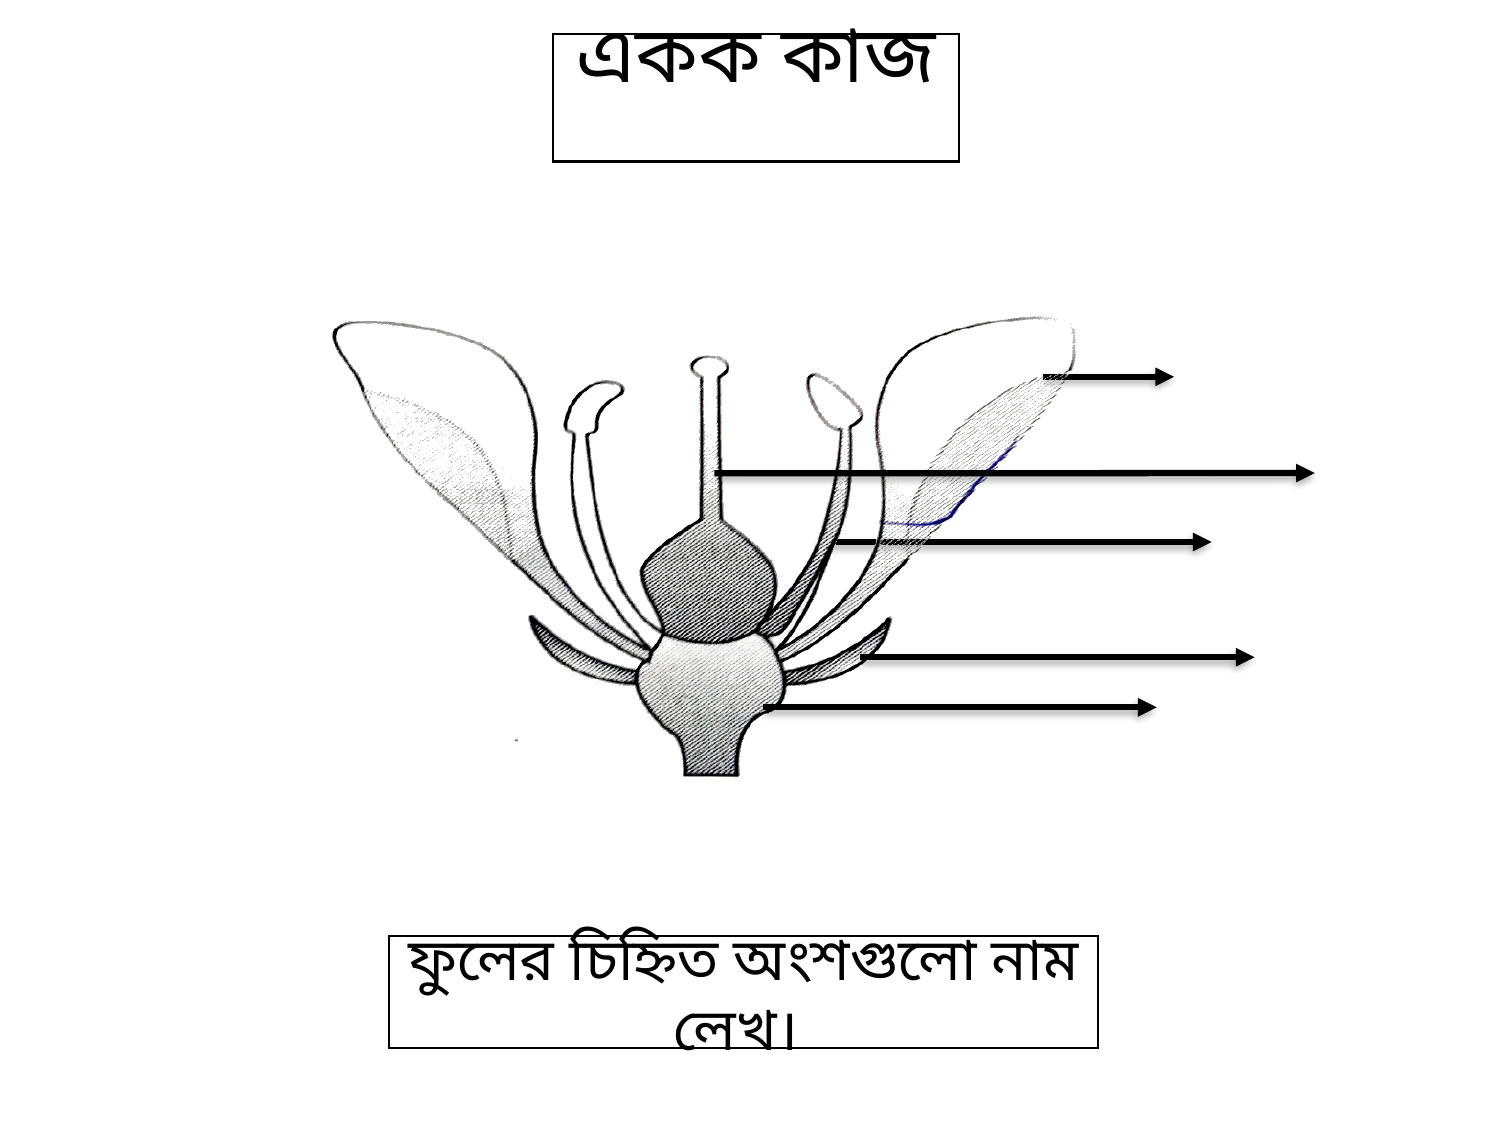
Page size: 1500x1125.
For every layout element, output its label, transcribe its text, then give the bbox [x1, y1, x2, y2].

text_box ফুলের চিহ্নিত অংশগুলো নাম লেখ। [388, 935, 1099, 1049]
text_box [281, 294, 1315, 790]
text_box একক কাজ [552, 33, 960, 163]
